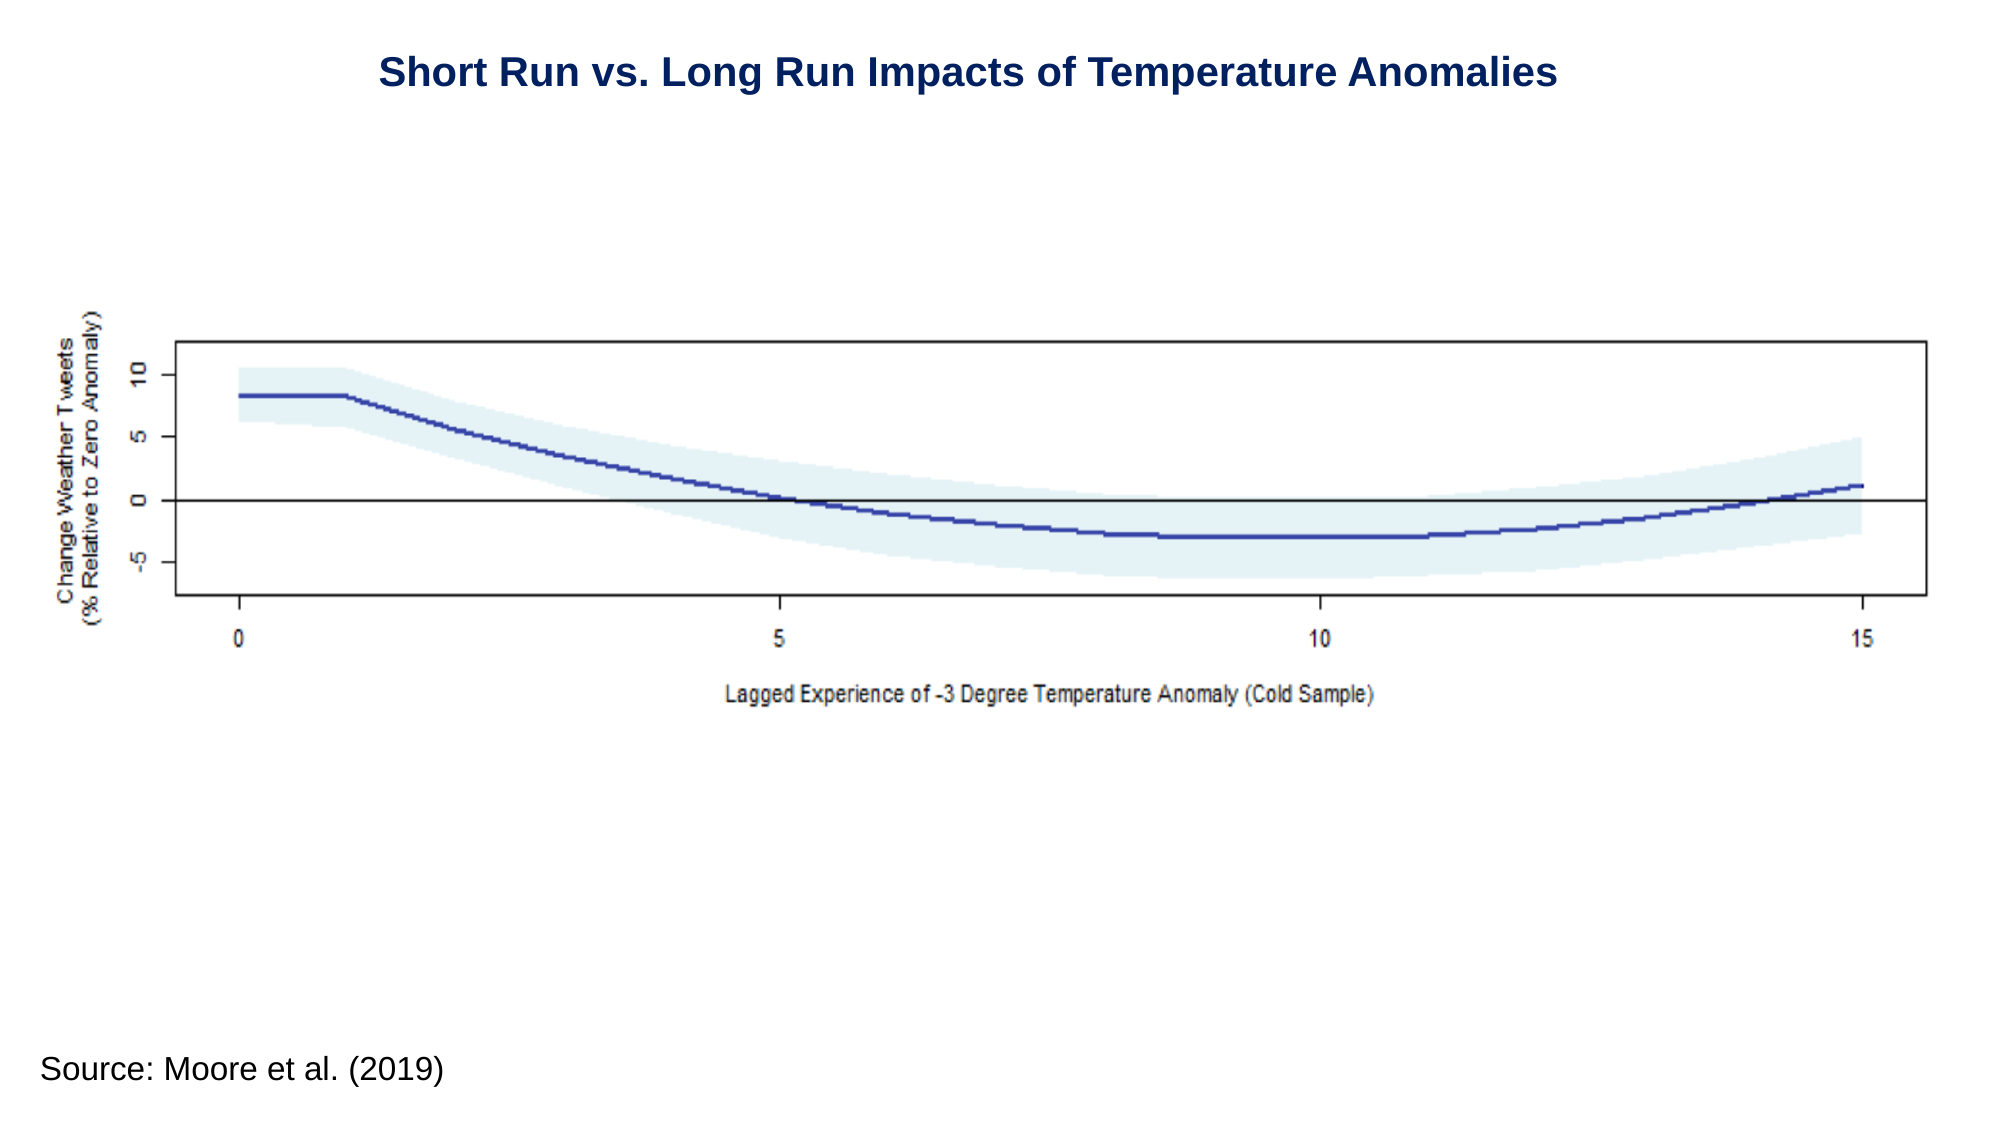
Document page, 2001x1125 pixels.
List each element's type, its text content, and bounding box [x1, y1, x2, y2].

picture [37, 274, 1963, 732]
text_box Short Run vs. Long Run Impacts of Temperature Anomalies [187, 14, 1750, 125]
text_box Source: Moore et al. (2019) [39, 1047, 446, 1088]
